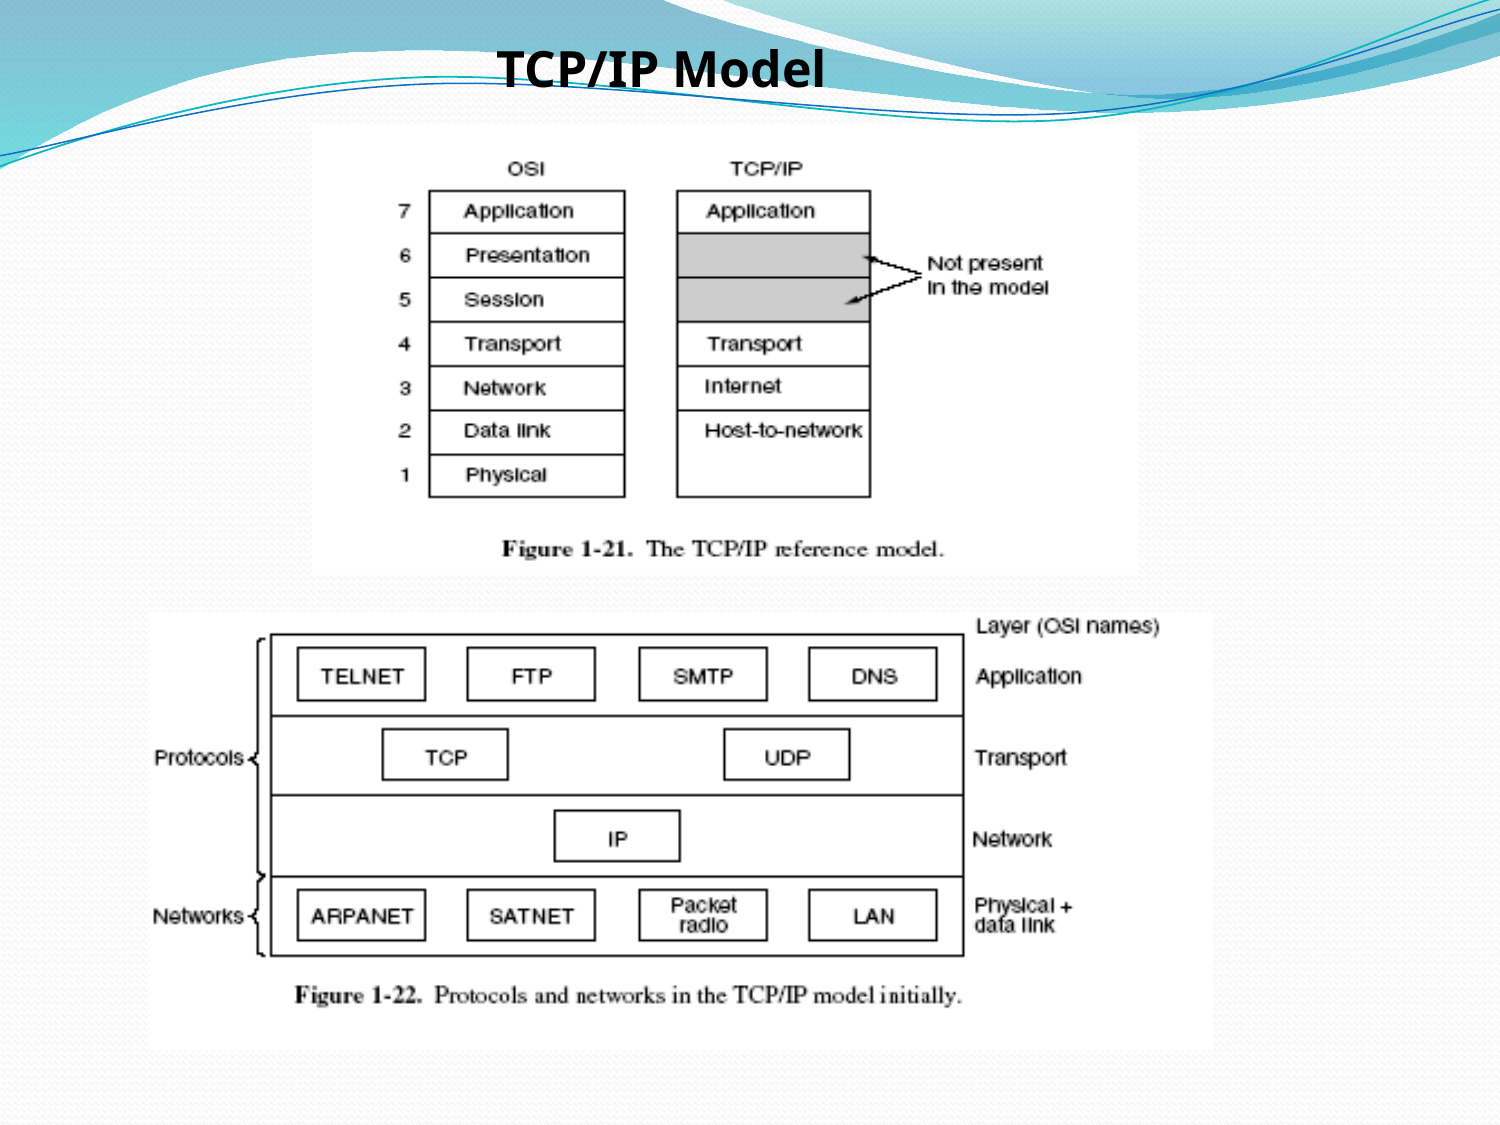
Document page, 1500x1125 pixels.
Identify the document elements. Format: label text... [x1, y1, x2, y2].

picture [312, 124, 1138, 576]
text_box TCP/IP Model [481, 30, 843, 106]
picture [149, 612, 1213, 1051]
